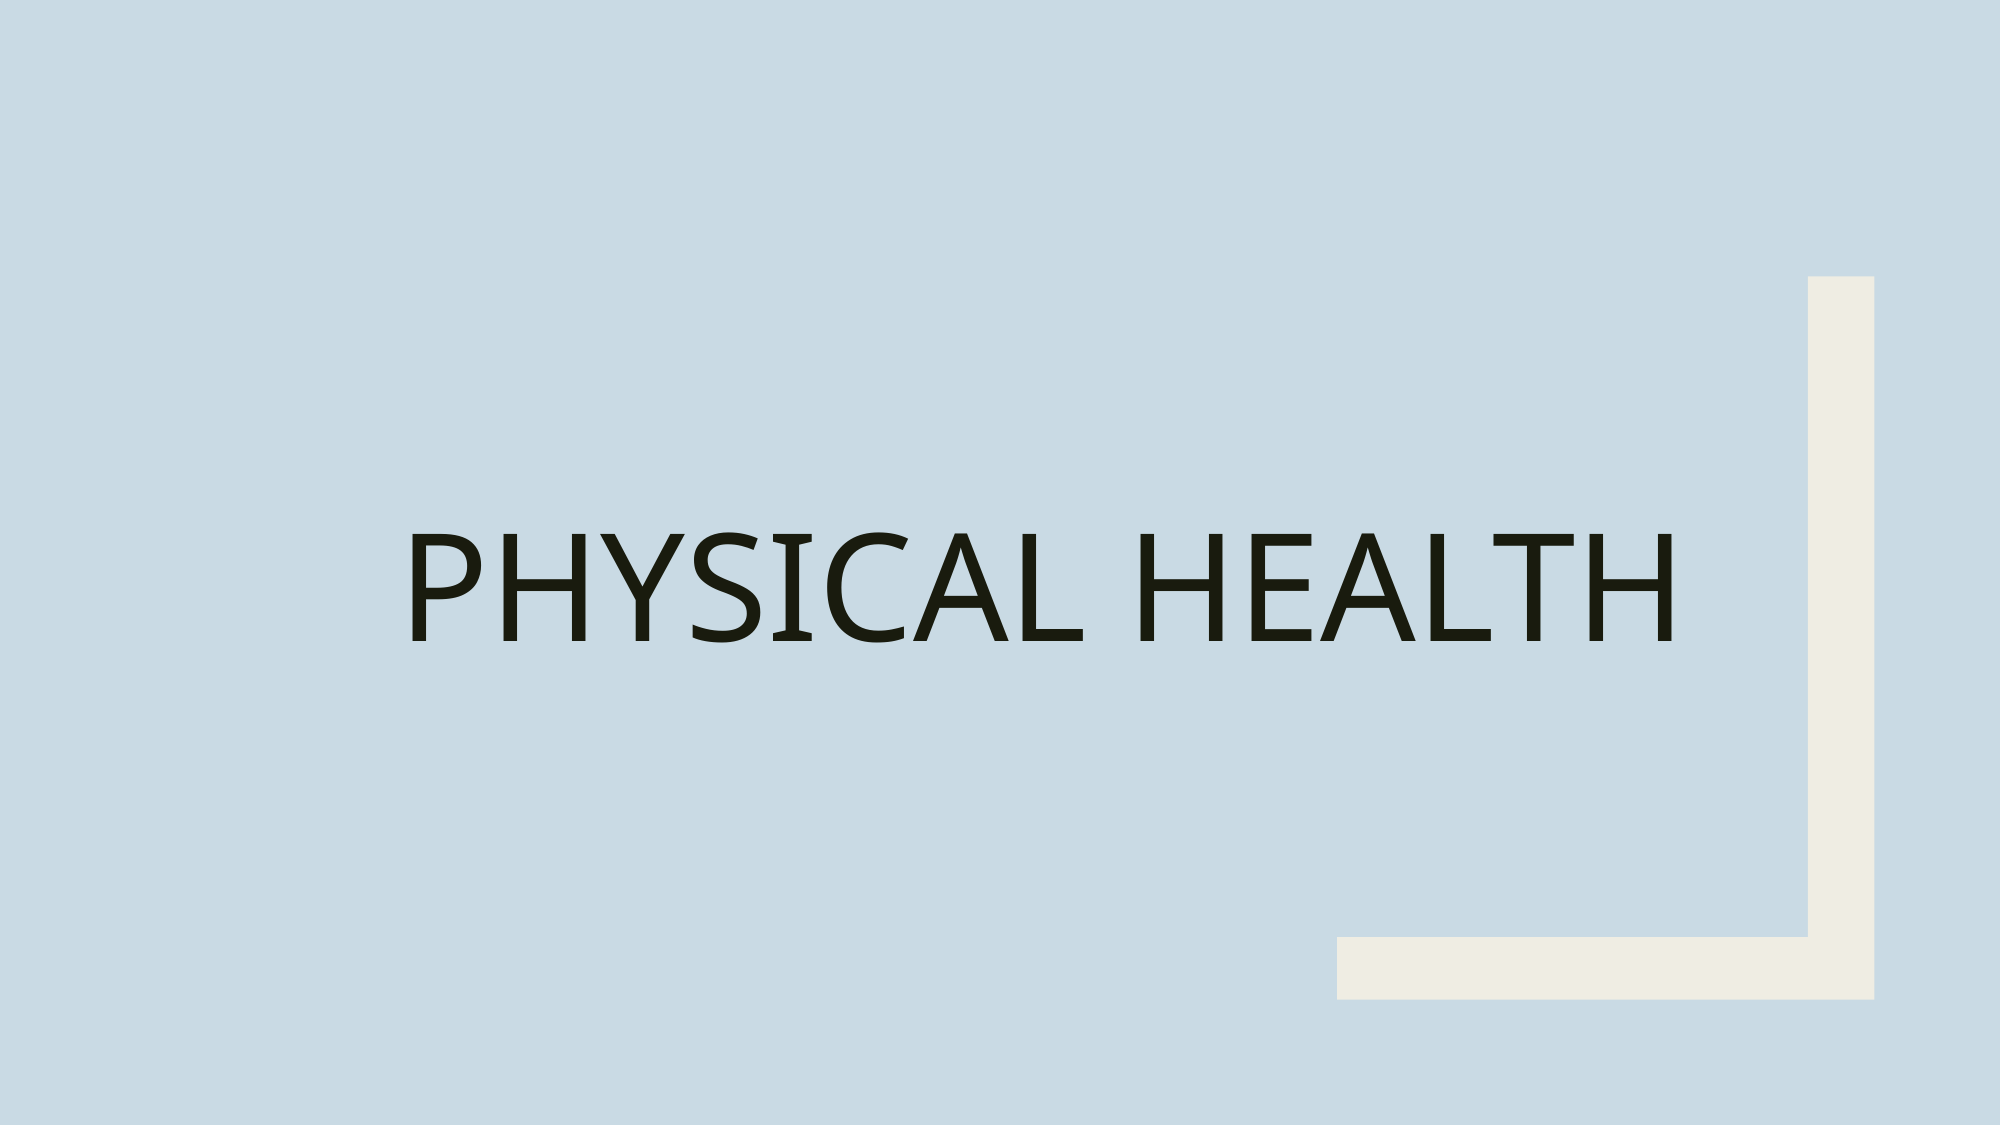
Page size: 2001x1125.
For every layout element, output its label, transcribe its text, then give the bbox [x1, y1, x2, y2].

title Physical Health [125, 213, 1703, 682]
